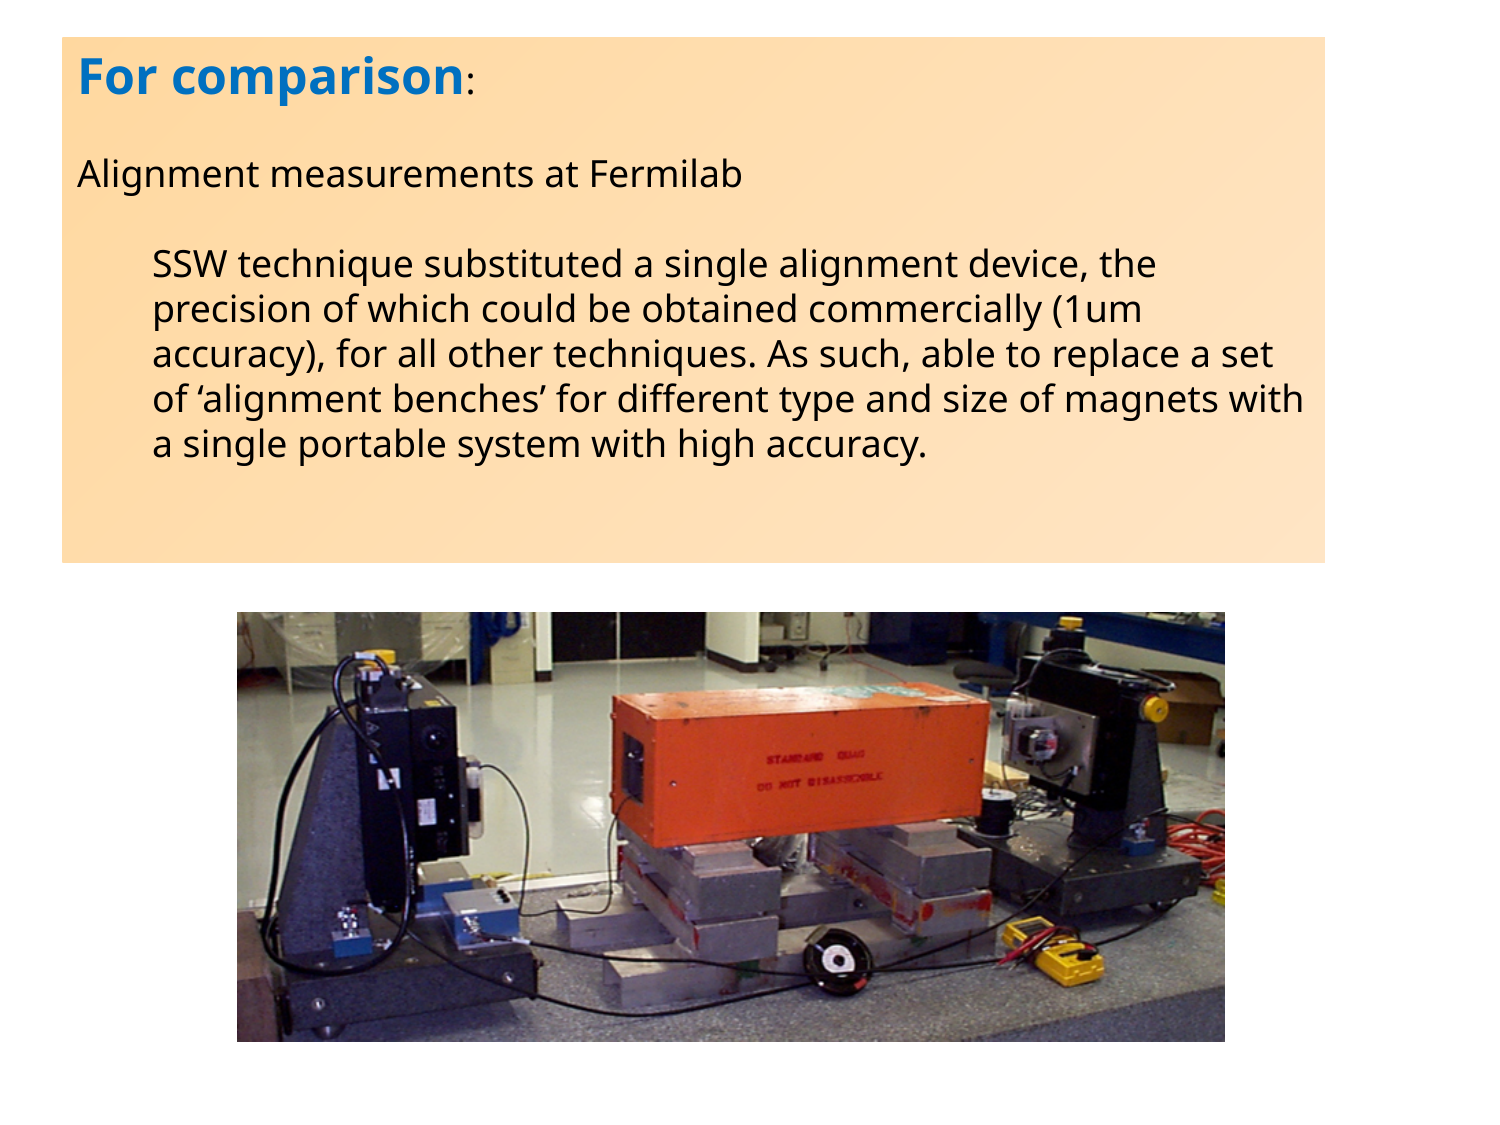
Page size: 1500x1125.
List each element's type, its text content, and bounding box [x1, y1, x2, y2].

text_box For comparison: Alignment measurements at Fermilab SSW technique substituted a single alignment device, the precision of which could be obtained commercially (1um accuracy), for all other techniques. As such, able to replace a set of ‘alignment benches’ for different type and size of magnets with a single portable system with high accuracy. [62, 37, 1325, 563]
picture [237, 612, 1226, 1042]
